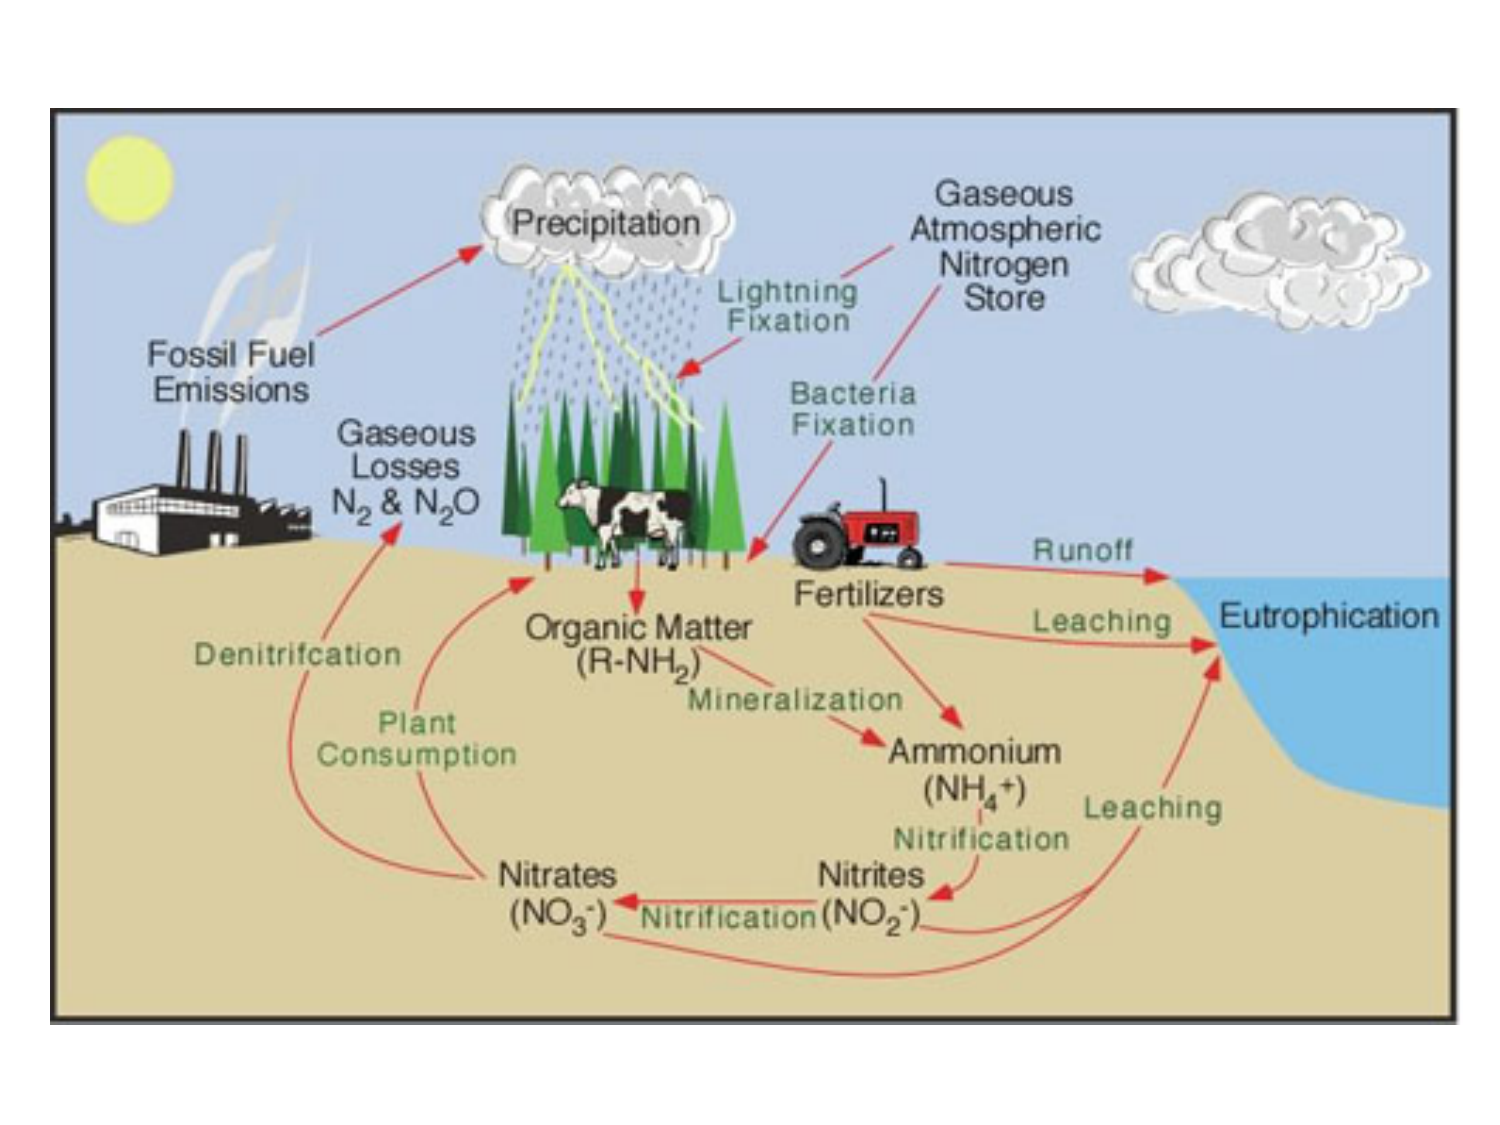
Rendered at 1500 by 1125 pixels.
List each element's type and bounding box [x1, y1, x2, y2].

picture [49, 108, 1463, 1025]
